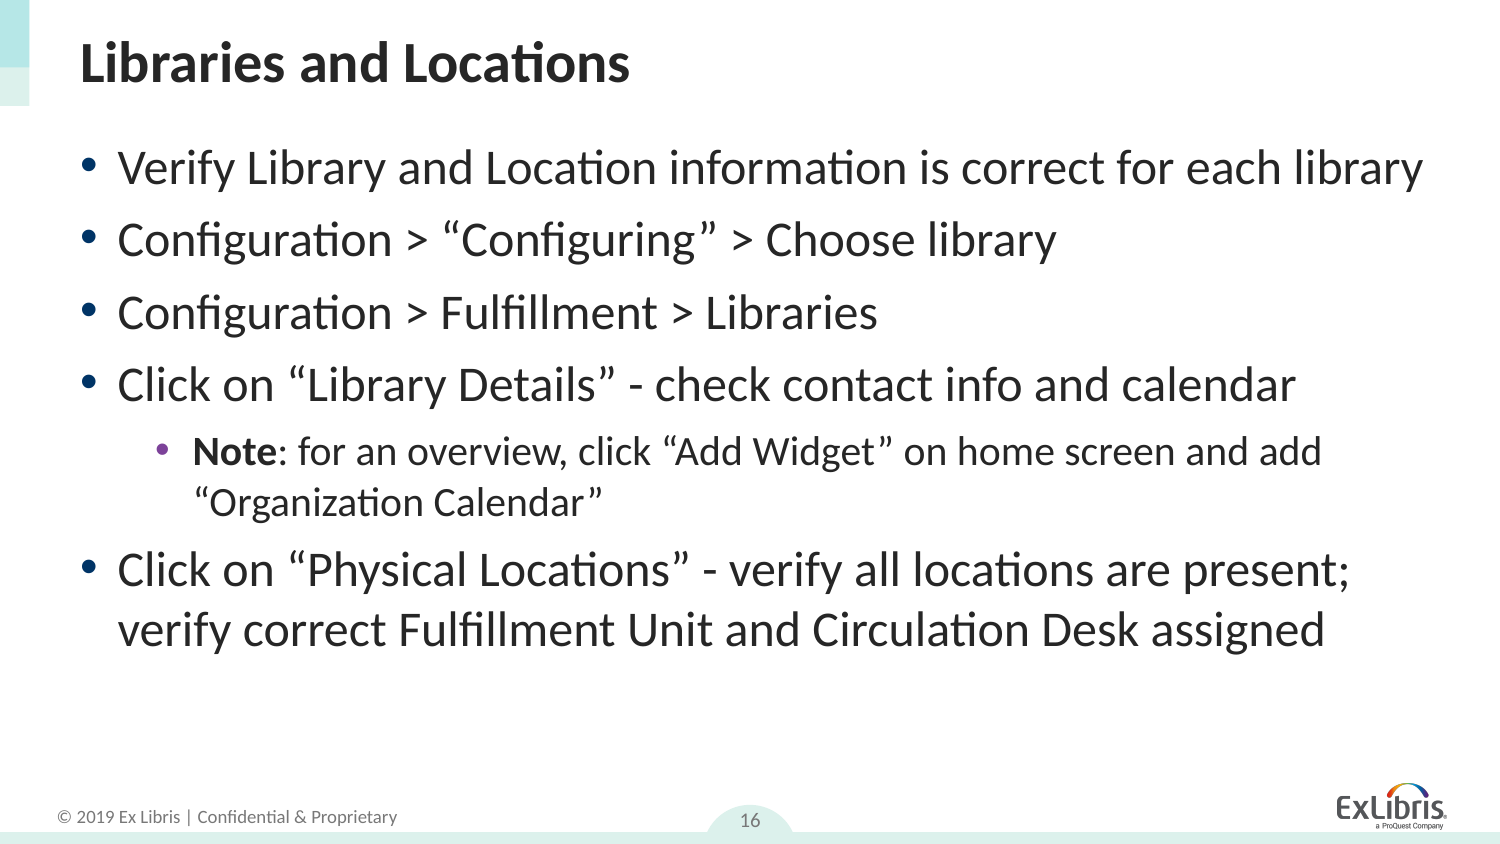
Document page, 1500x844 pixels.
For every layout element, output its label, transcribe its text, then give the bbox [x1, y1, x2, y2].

title Libraries and Locations [64, 11, 1447, 107]
picture [1337, 783, 1447, 830]
list Verify Library and Location information is correct for each library Configuration > “Configuring” > Choose library Configuration > Fulfillment > Libraries Click on “Library Details” - check contact info and calendar Note: for an overview, click “Add Widget” on home screen and add “Organization Calendar” Click on “Physical Locations” - verify all locations are present; verify correct Fulfillment Unit and Circulation Desk assigned [64, 126, 1447, 780]
slide_number 16 [705, 789, 795, 844]
